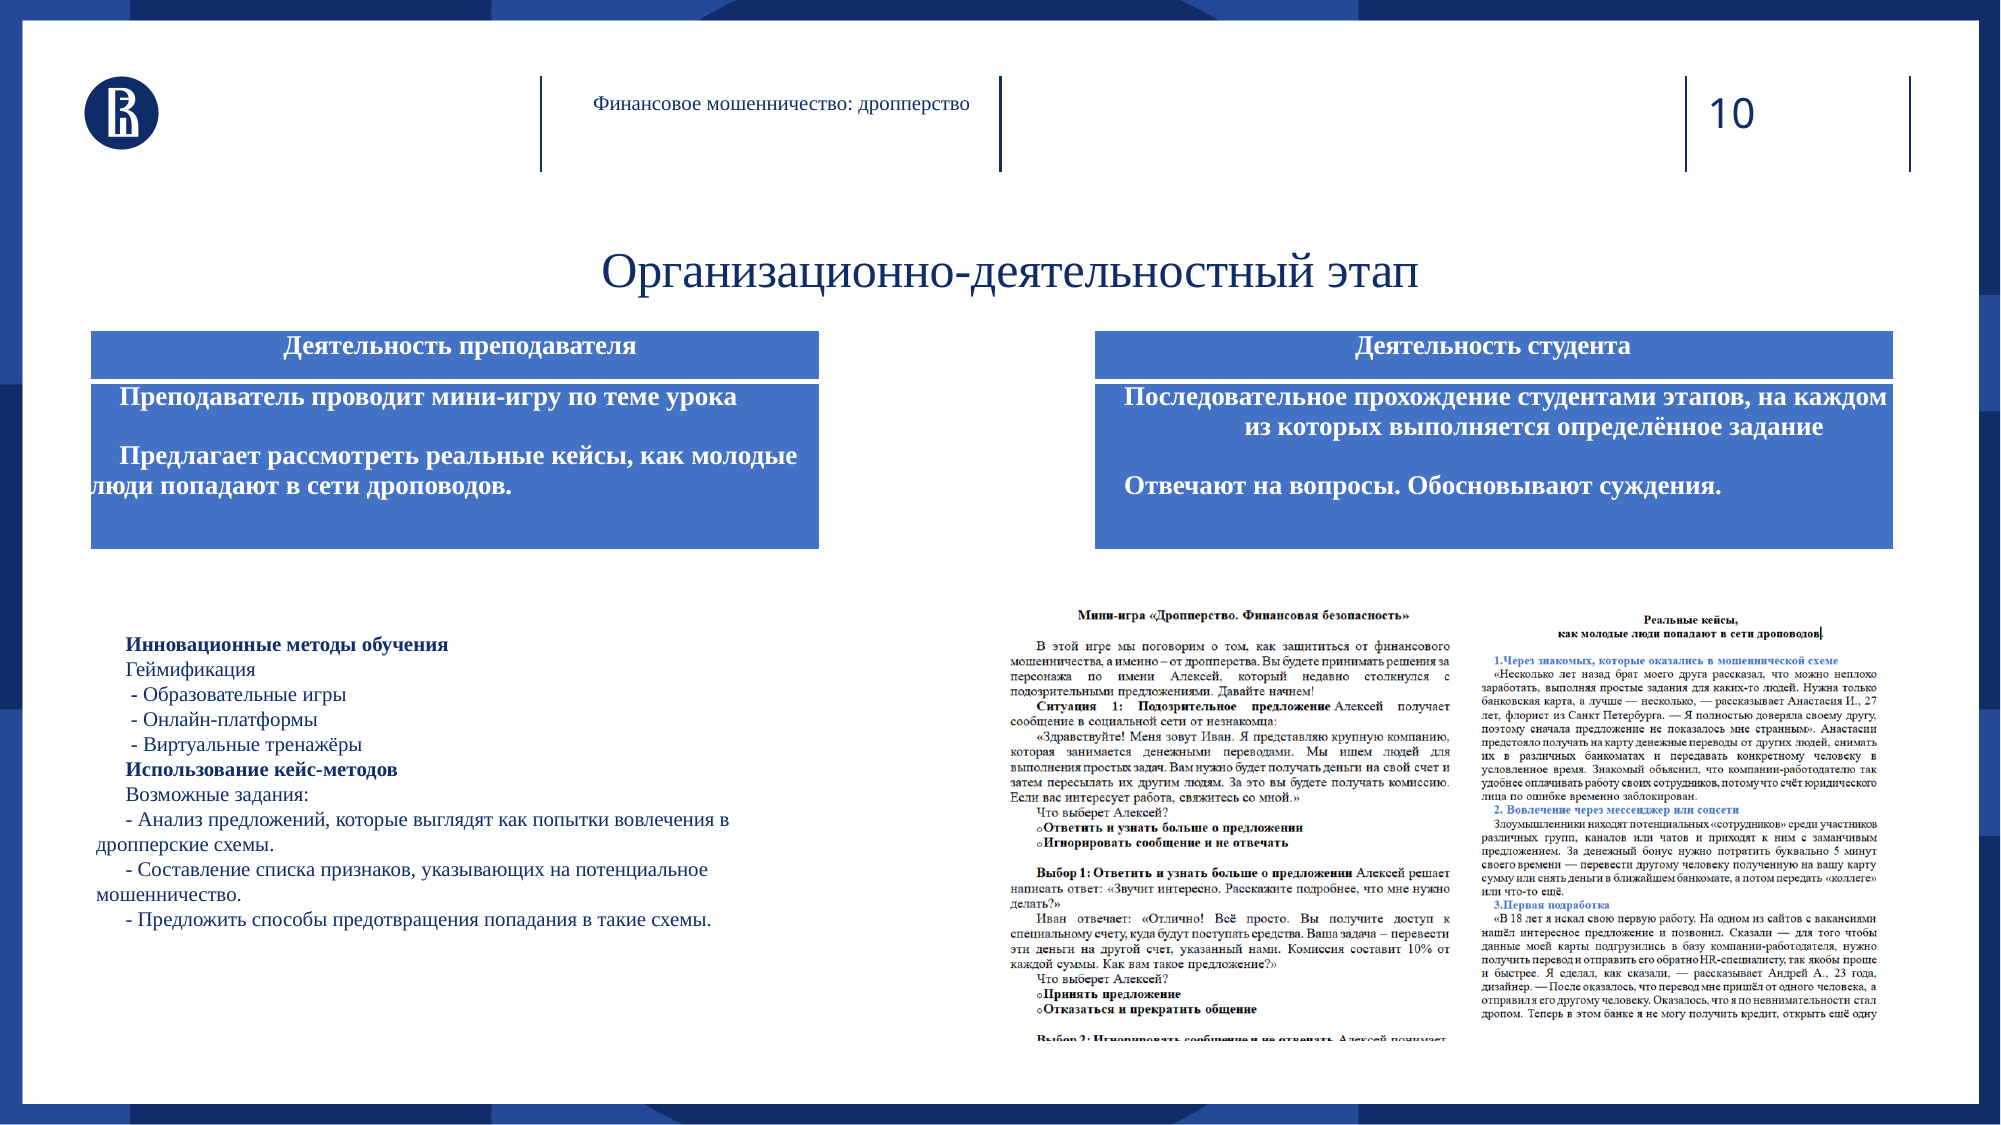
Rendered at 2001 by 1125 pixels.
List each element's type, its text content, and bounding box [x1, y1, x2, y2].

table_header Деятельность преподавателя [91, 331, 819, 379]
list Финансовое мошенничество: дропперство [567, 90, 996, 157]
table_cell Преподаватель проводит мини-игру по теме урока Предлагает рассмотреть реальные кейсы, как молодые люди попадают в сети дроповодов. [91, 384, 819, 549]
list Инновационные методы обучения Геймификация - Образовательные игры - Онлайн-платформы - Виртуальные тренажёры Использование кейс-методов Возможные задания: - Анализ предложений, которые выглядят как попытки вовлечения в дропперские схемы. - Составление списка признаков, указывающих на потенциальное мошенничество. - Предложить способы предотвращения попадания в такие схемы. [96, 631, 742, 1028]
table_header Деятельность студента [1095, 331, 1893, 379]
title Организационно-деятельностный этап [96, 237, 1911, 314]
table_cell Последовательное прохождение студентами этапов, на каждом из которых выполняется определённое задание Отвечают на вопросы. Обосновывают суждения. [1095, 384, 1893, 549]
picture [0, 0, 2001, 1125]
